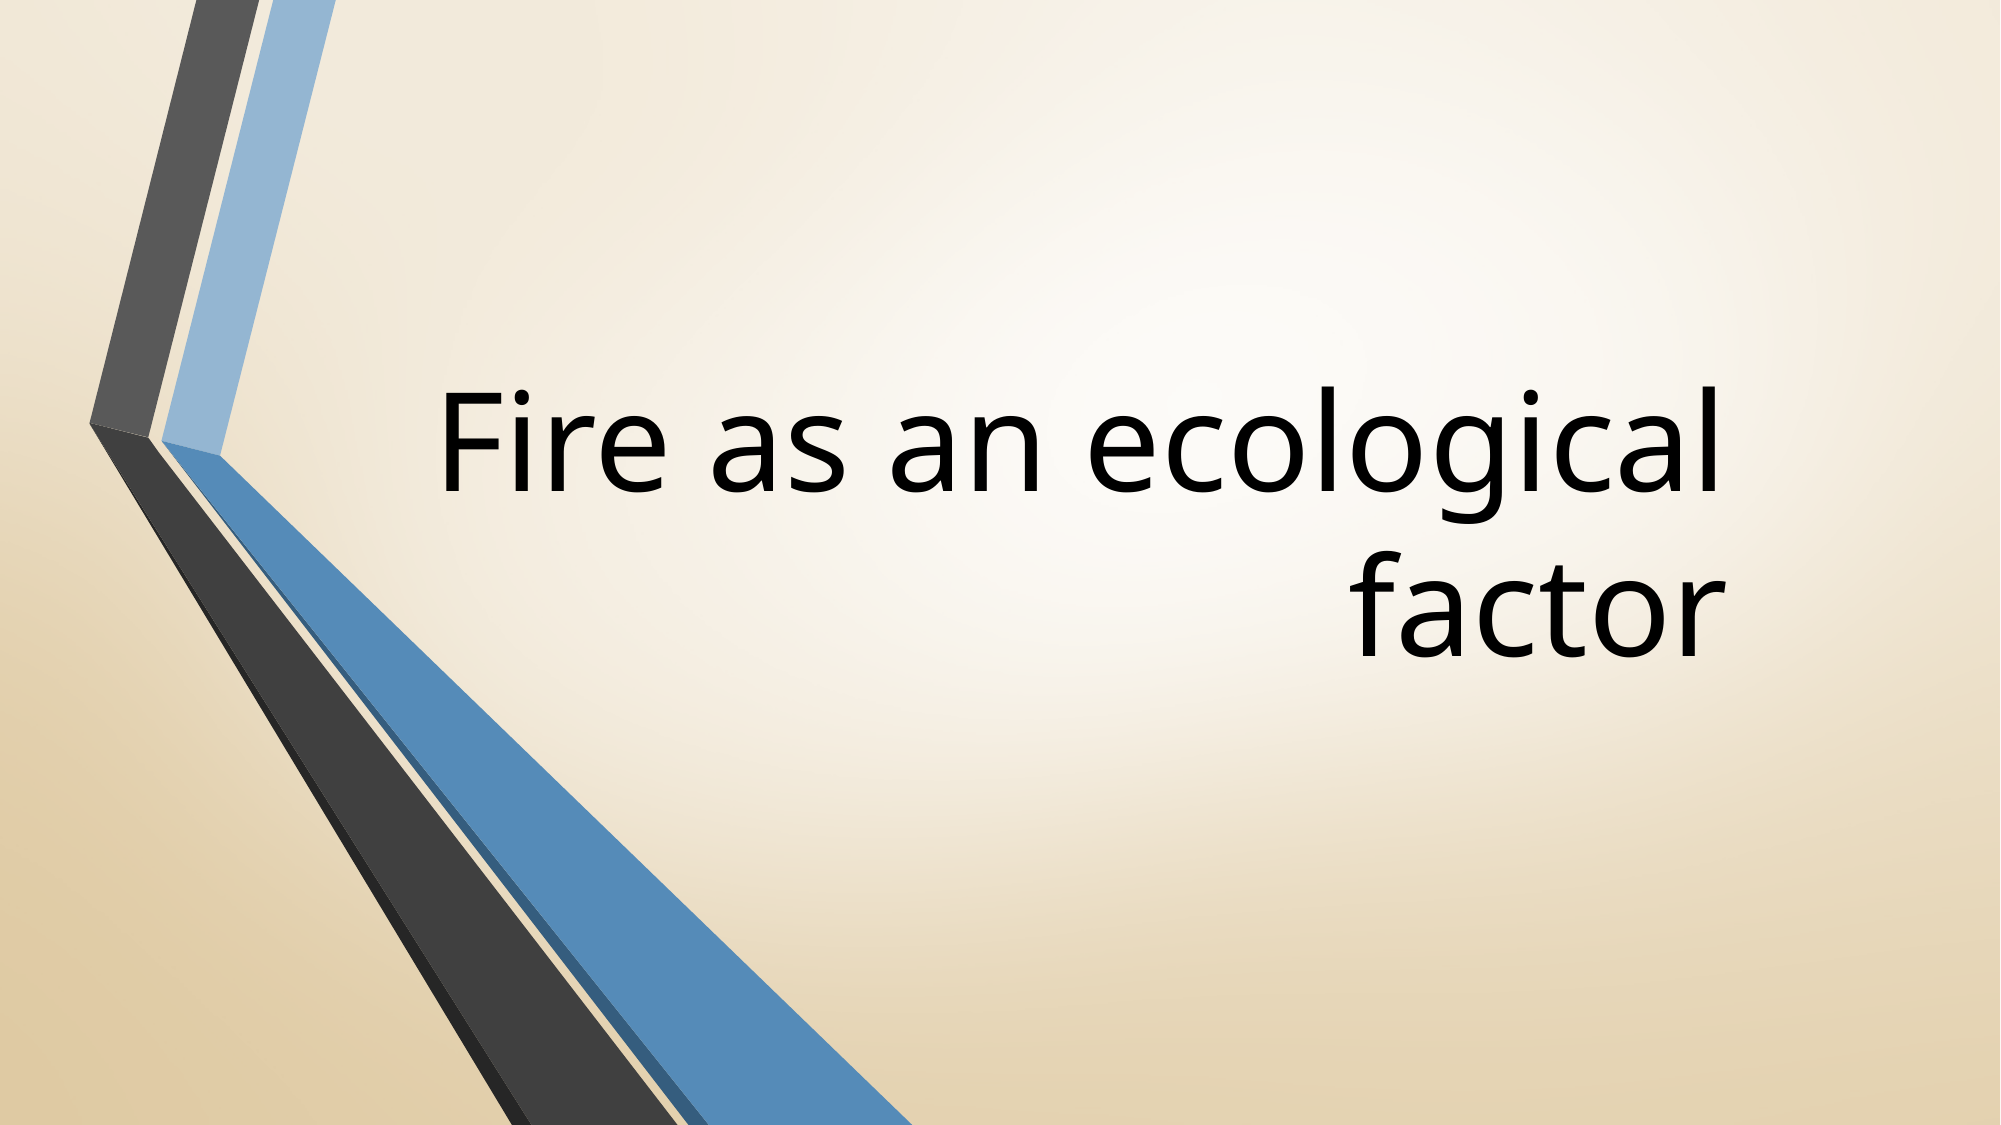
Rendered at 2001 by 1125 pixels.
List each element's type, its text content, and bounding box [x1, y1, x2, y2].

title Fire as an ecological factor [256, 330, 1744, 857]
